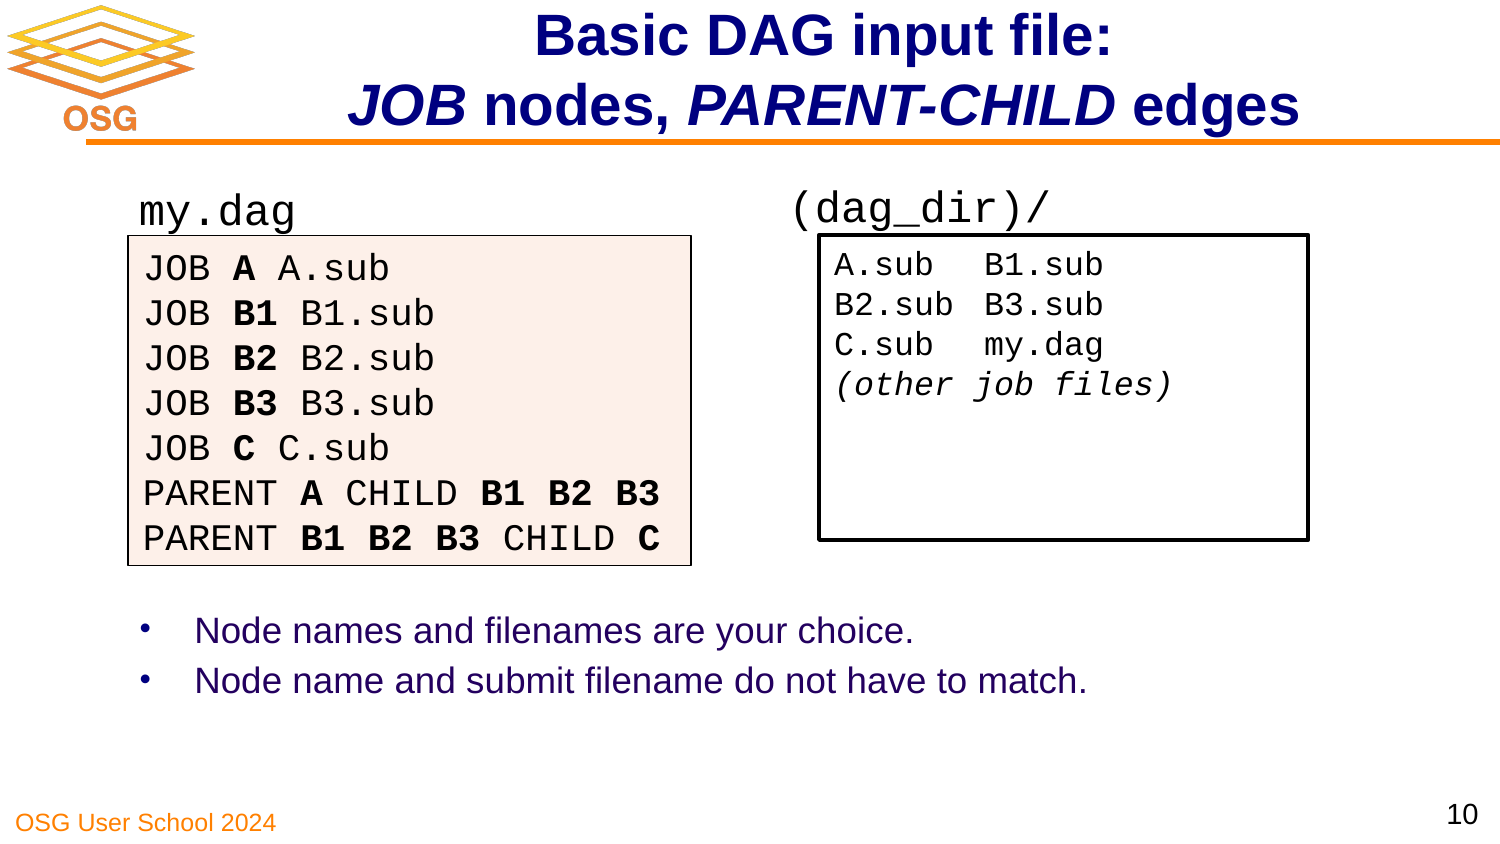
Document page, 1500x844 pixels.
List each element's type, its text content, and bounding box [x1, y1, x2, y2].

picture [7, 5, 195, 131]
slide_number 10 [1431, 787, 1500, 844]
text_box JOB A A.sub JOB B1 B1.sub JOB B2 B2.sub JOB B3 B3.sub JOB C C.sub PARENT A CHILD B1 B2 B3 PARENT B1 B2 B3 CHILD C [127, 235, 691, 566]
text_box A.sub B1.sub B2.sub B3.sub C.sub my.dag (other job files) [819, 234, 1309, 540]
text_box (dag_dir)/ [773, 170, 1070, 239]
text_box my.dag [123, 173, 314, 242]
list Node names and filenames are your choice. Node name and submit filename do not have to match. [123, 599, 1167, 733]
title Basic DAG input file: JOB nodes, PARENT-CHILD edges [229, 0, 1436, 138]
